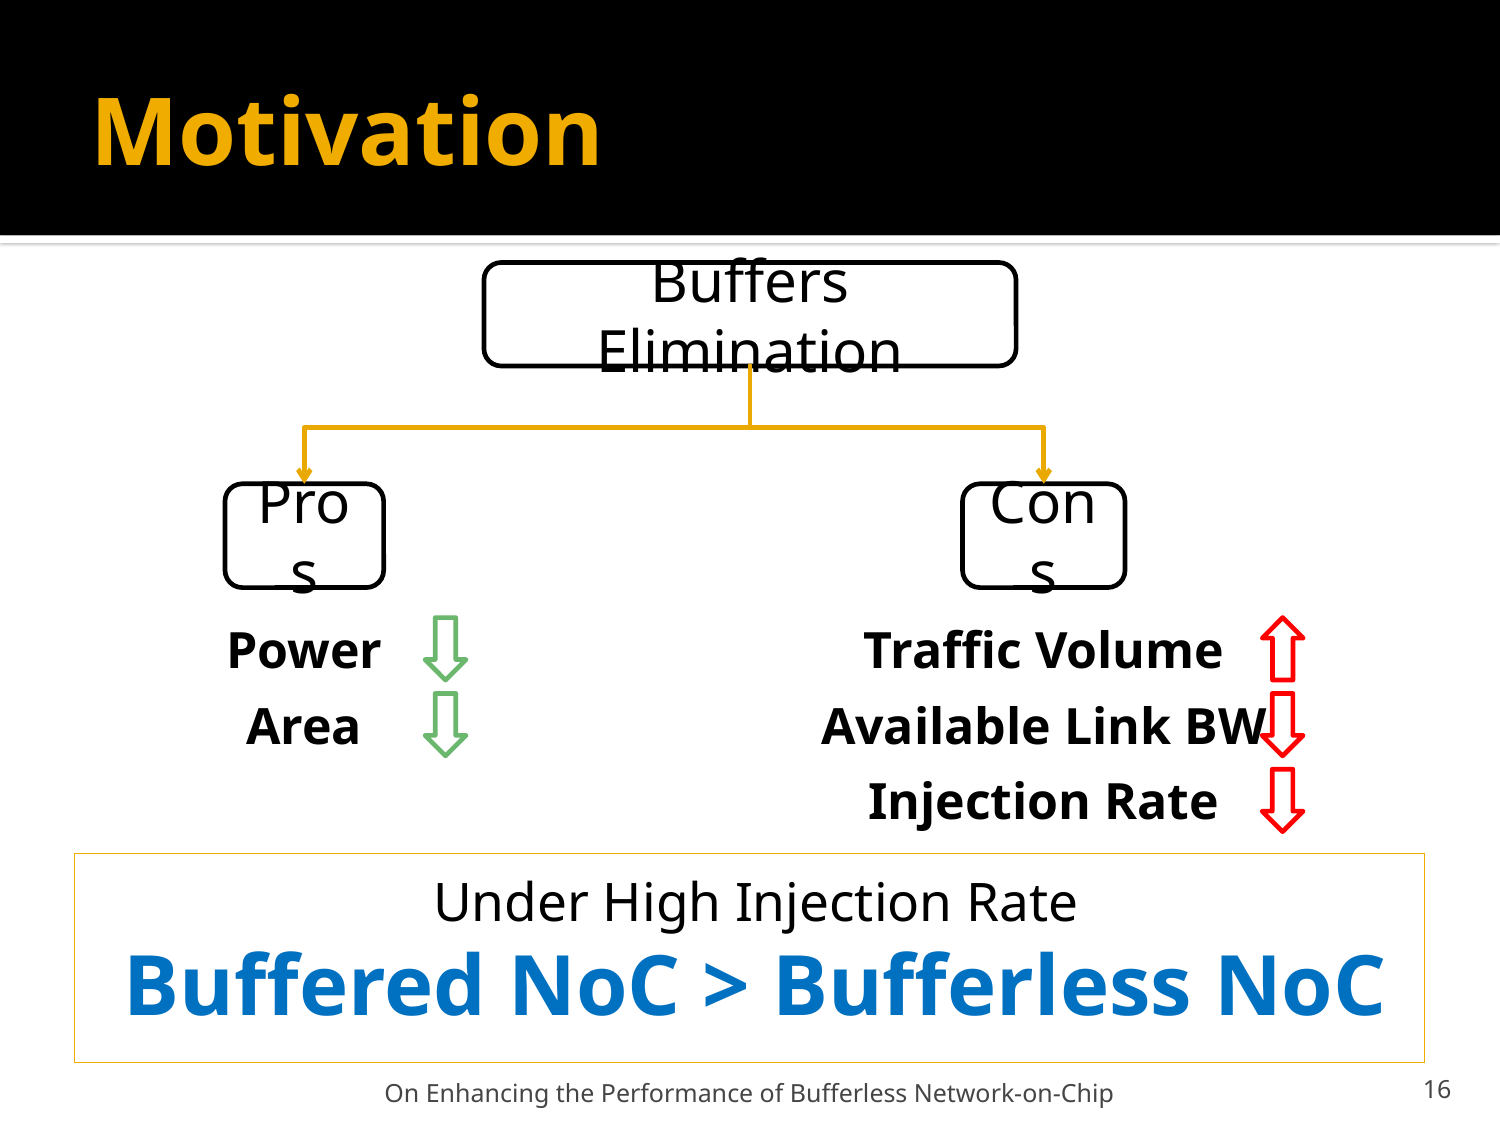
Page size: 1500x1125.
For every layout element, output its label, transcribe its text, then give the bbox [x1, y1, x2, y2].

text_box [1258, 689, 1307, 760]
text_box Pros [221, 479, 388, 592]
text_box [1258, 765, 1307, 836]
text_box Area [231, 686, 378, 762]
title Motivation [75, 25, 1425, 231]
text_box [1258, 613, 1308, 684]
text_box Power [211, 610, 398, 686]
text_box Available Link BW [806, 686, 1282, 762]
text_box Cons [959, 479, 1129, 592]
text_box Under High Injection Rate Buffered NoC > Bufferless NoC [74, 853, 1425, 1063]
text_box Buffers Elimination [591, 258, 1021, 370]
text_box [421, 613, 470, 685]
text_box [421, 689, 470, 760]
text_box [468, 202, 587, 648]
text_box Injection Rate [853, 762, 1235, 838]
text_box Traffic Volume [848, 610, 1239, 686]
footer On Enhancing the Performance of Bufferless Network-on-Chip [298, 1063, 1202, 1108]
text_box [837, 277, 956, 572]
slide_number 16 [1345, 1062, 1467, 1108]
